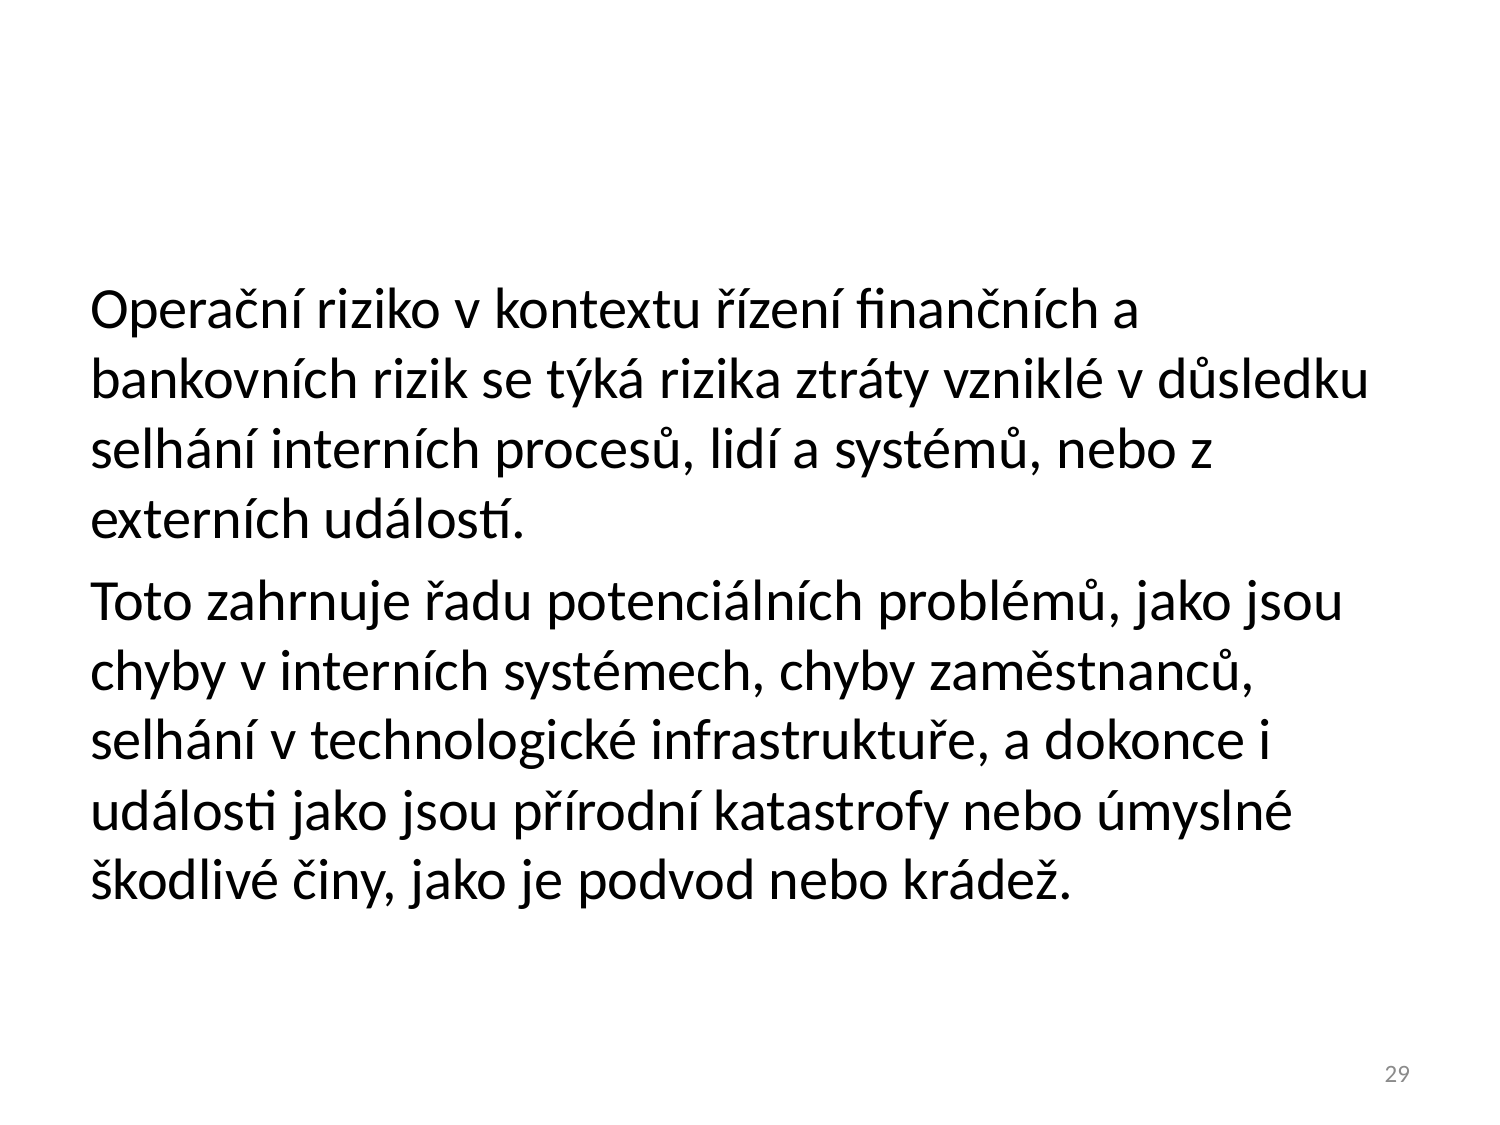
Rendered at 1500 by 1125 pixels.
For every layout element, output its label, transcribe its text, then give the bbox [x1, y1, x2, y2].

list Operační riziko v kontextu řízení finančních a bankovních rizik se týká rizika ztráty vzniklé v důsledku selhání interních procesů, lidí a systémů, nebo z externích událostí. Toto zahrnuje řadu potenciálních problémů, jako jsou chyby v interních systémech, chyby zaměstnanců, selhání v technologické infrastruktuře, a dokonce i události jako jsou přírodní katastrofy nebo úmyslné škodlivé činy, jako je podvod nebo krádež. [74, 262, 1426, 1006]
slide_number 29 [1074, 1042, 1425, 1103]
